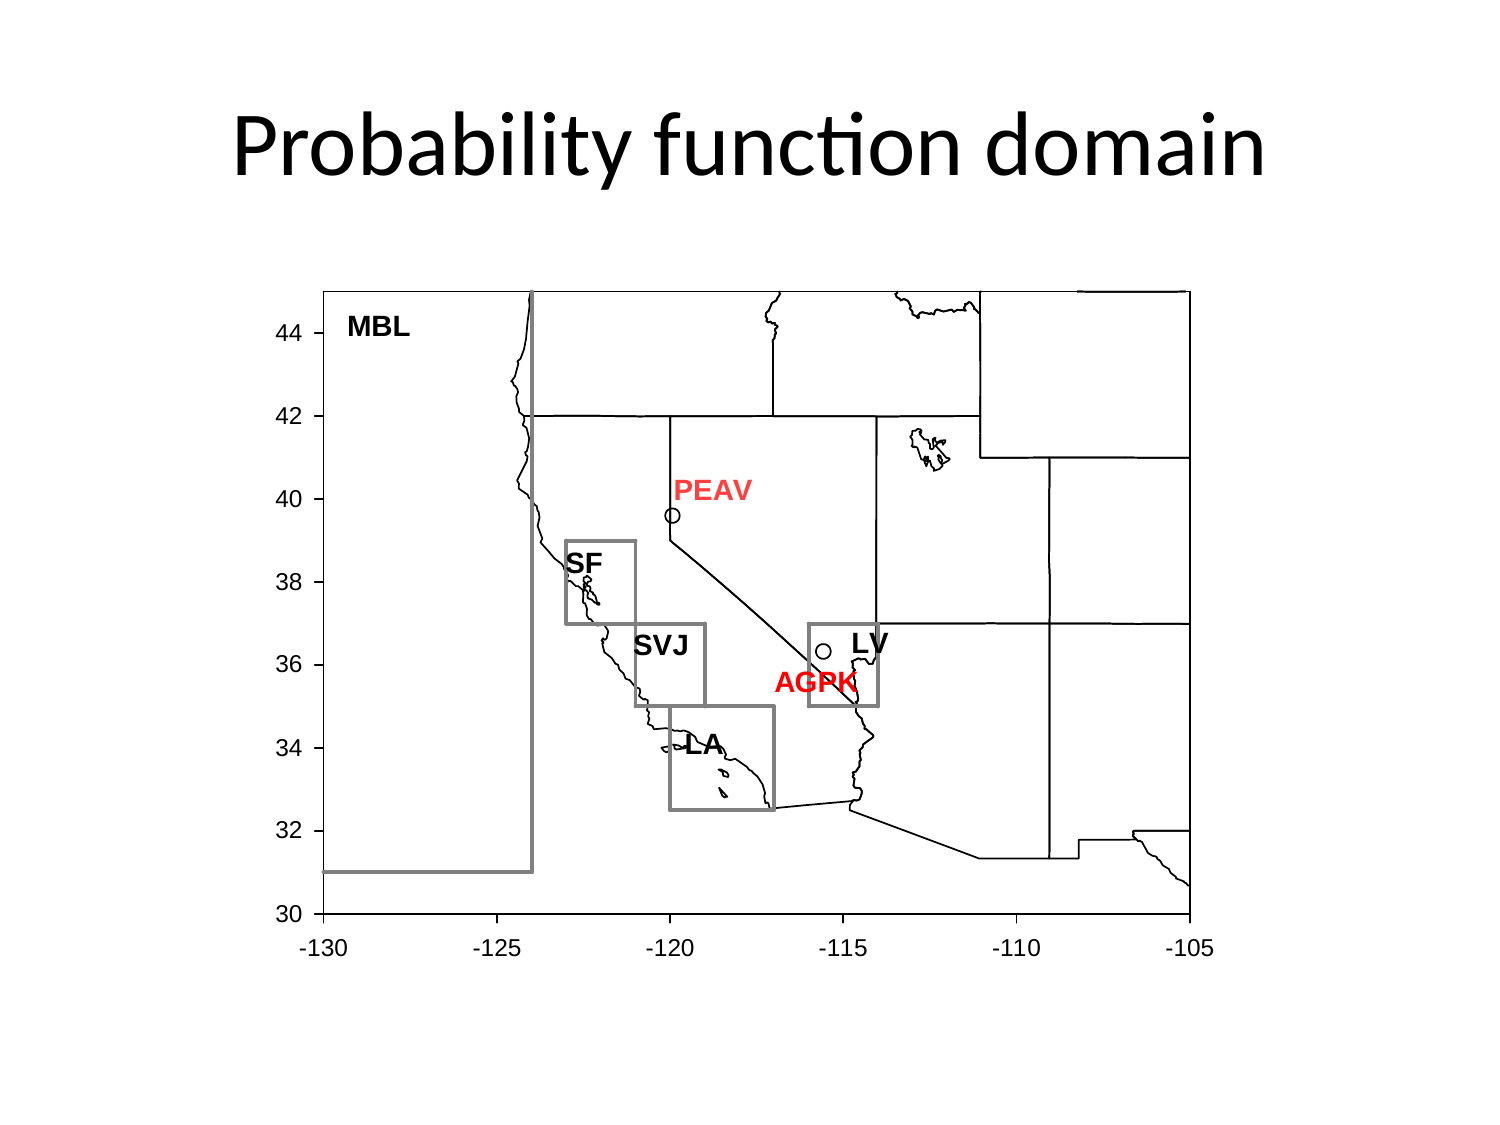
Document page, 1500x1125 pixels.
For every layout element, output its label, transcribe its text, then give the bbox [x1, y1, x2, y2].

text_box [249, 199, 1238, 988]
title Probability function domain [75, 45, 1425, 233]
